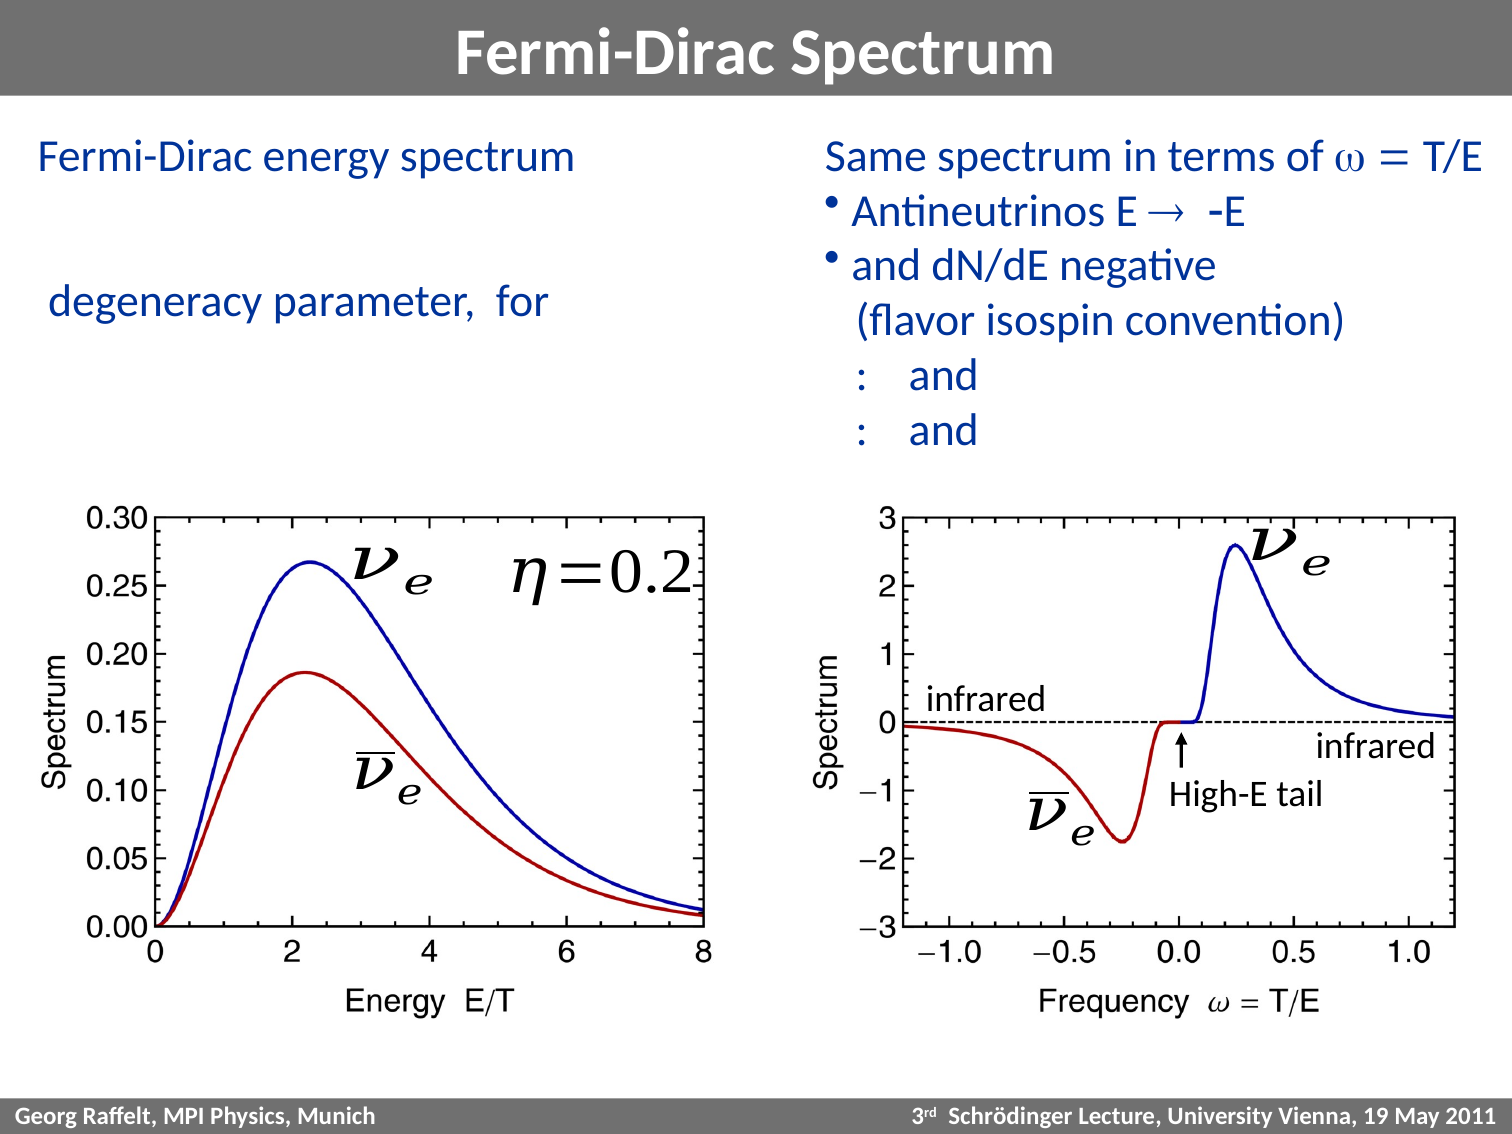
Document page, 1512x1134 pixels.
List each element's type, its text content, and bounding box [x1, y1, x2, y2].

text_box infrared [1470, 708, 1477, 780]
picture [803, 495, 1465, 1028]
title Fermi-Dirac Spectrum [0, 0, 1512, 96]
picture [33, 495, 720, 1028]
